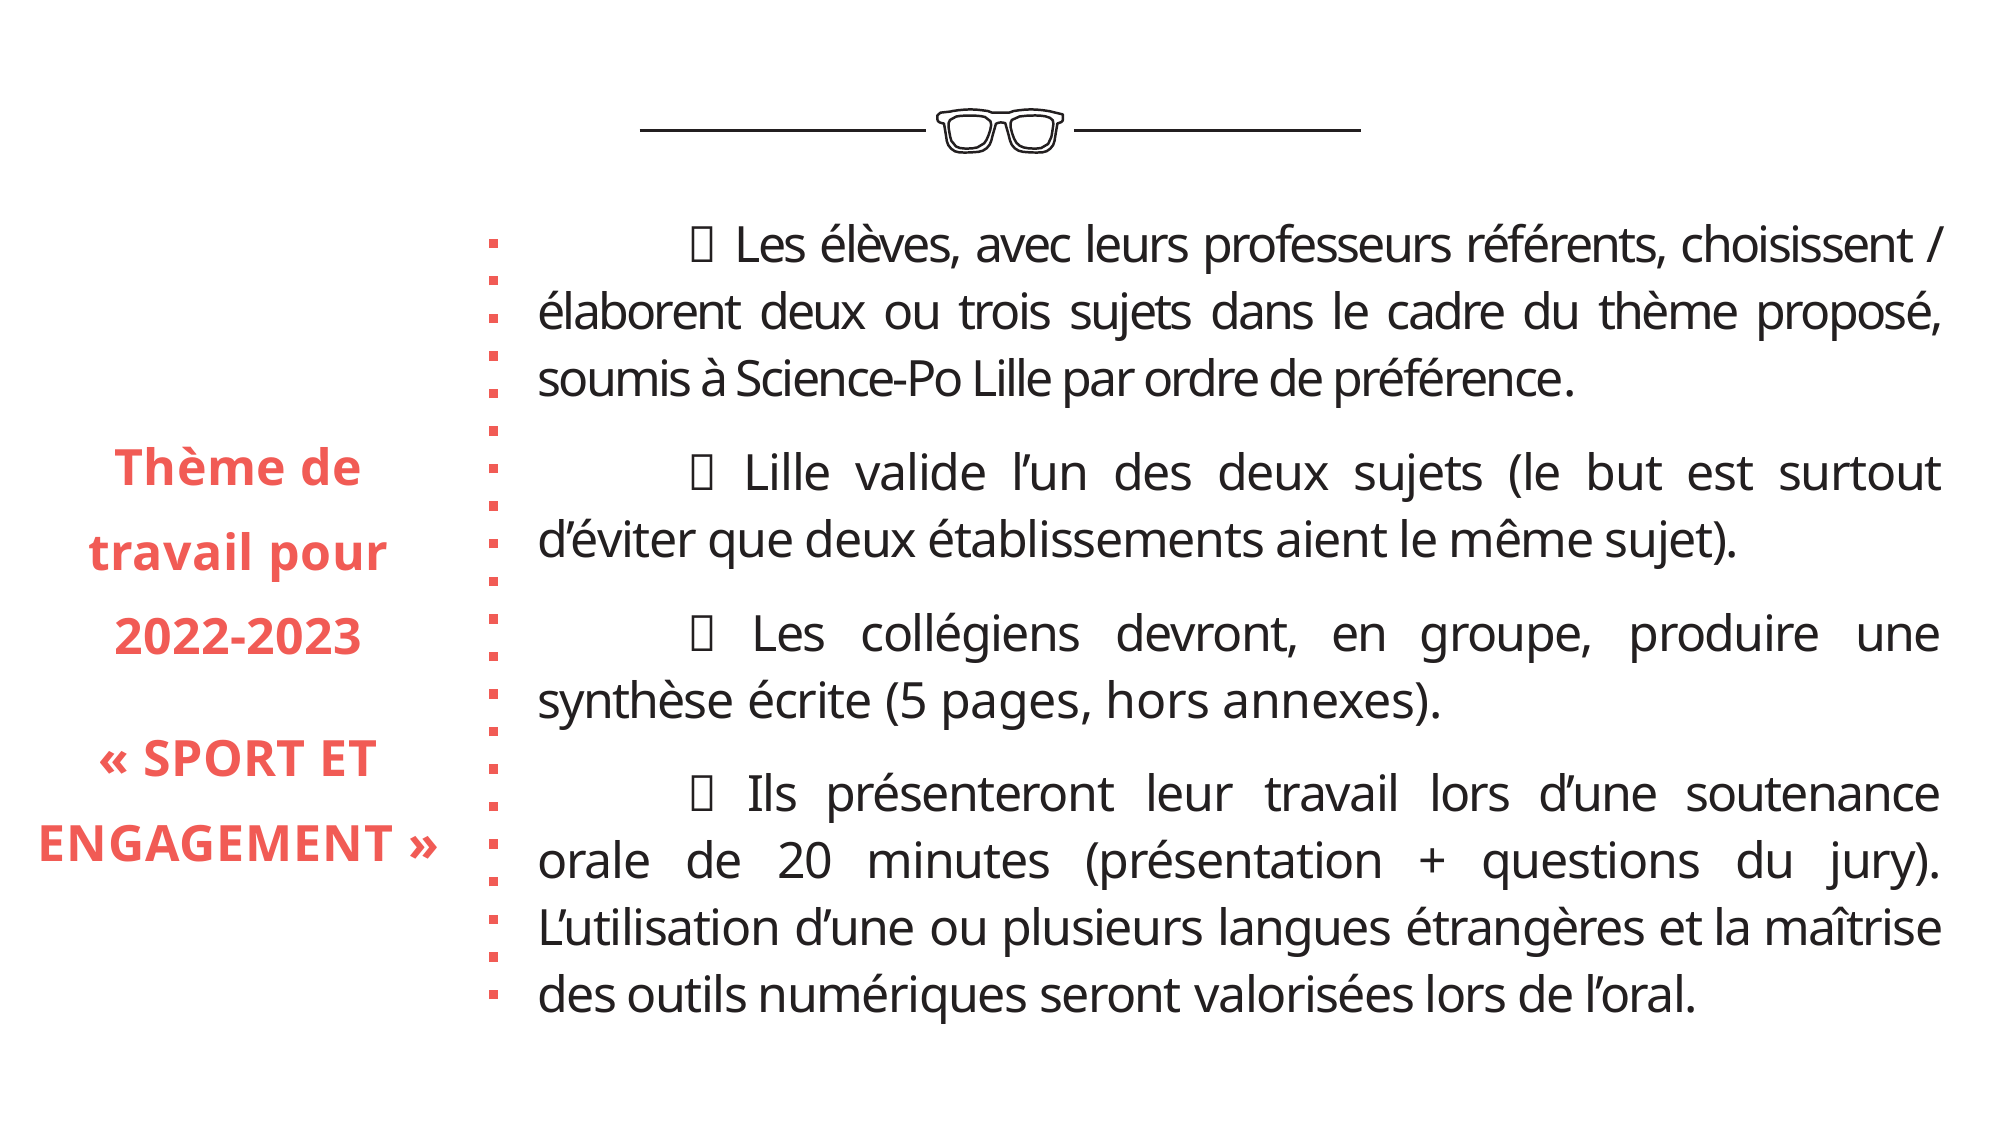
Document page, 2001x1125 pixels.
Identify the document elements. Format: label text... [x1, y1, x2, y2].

text_box Thème de travail pour 2022-2023 « SPORT ET ENGAGEMENT » [26, 409, 451, 872]
text_box [937, 109, 1063, 153]
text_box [464, 204, 523, 1024]
text_box  Les élèves, avec leurs professeurs référents, choisissent / élaborent deux ou trois sujets dans le cadre du thème proposé, soumis à Science-Po Lille par ordre de préférence.  Lille valide l’un des deux sujets (le but est surtout d’éviter que deux établissements aient le même sujet).  Les collégiens devront, en groupe, produire une synthèse écrite (5 pages, hors annexes).  Ils présenteront leur travail lors d’une soutenance orale de 20 minutes (présentation + questions du jury). L’utilisation d’une ou plusieurs langues étrangères et la maîtrise des outils numériques seront valorisées lors de l’oral. [535, 204, 1943, 1096]
